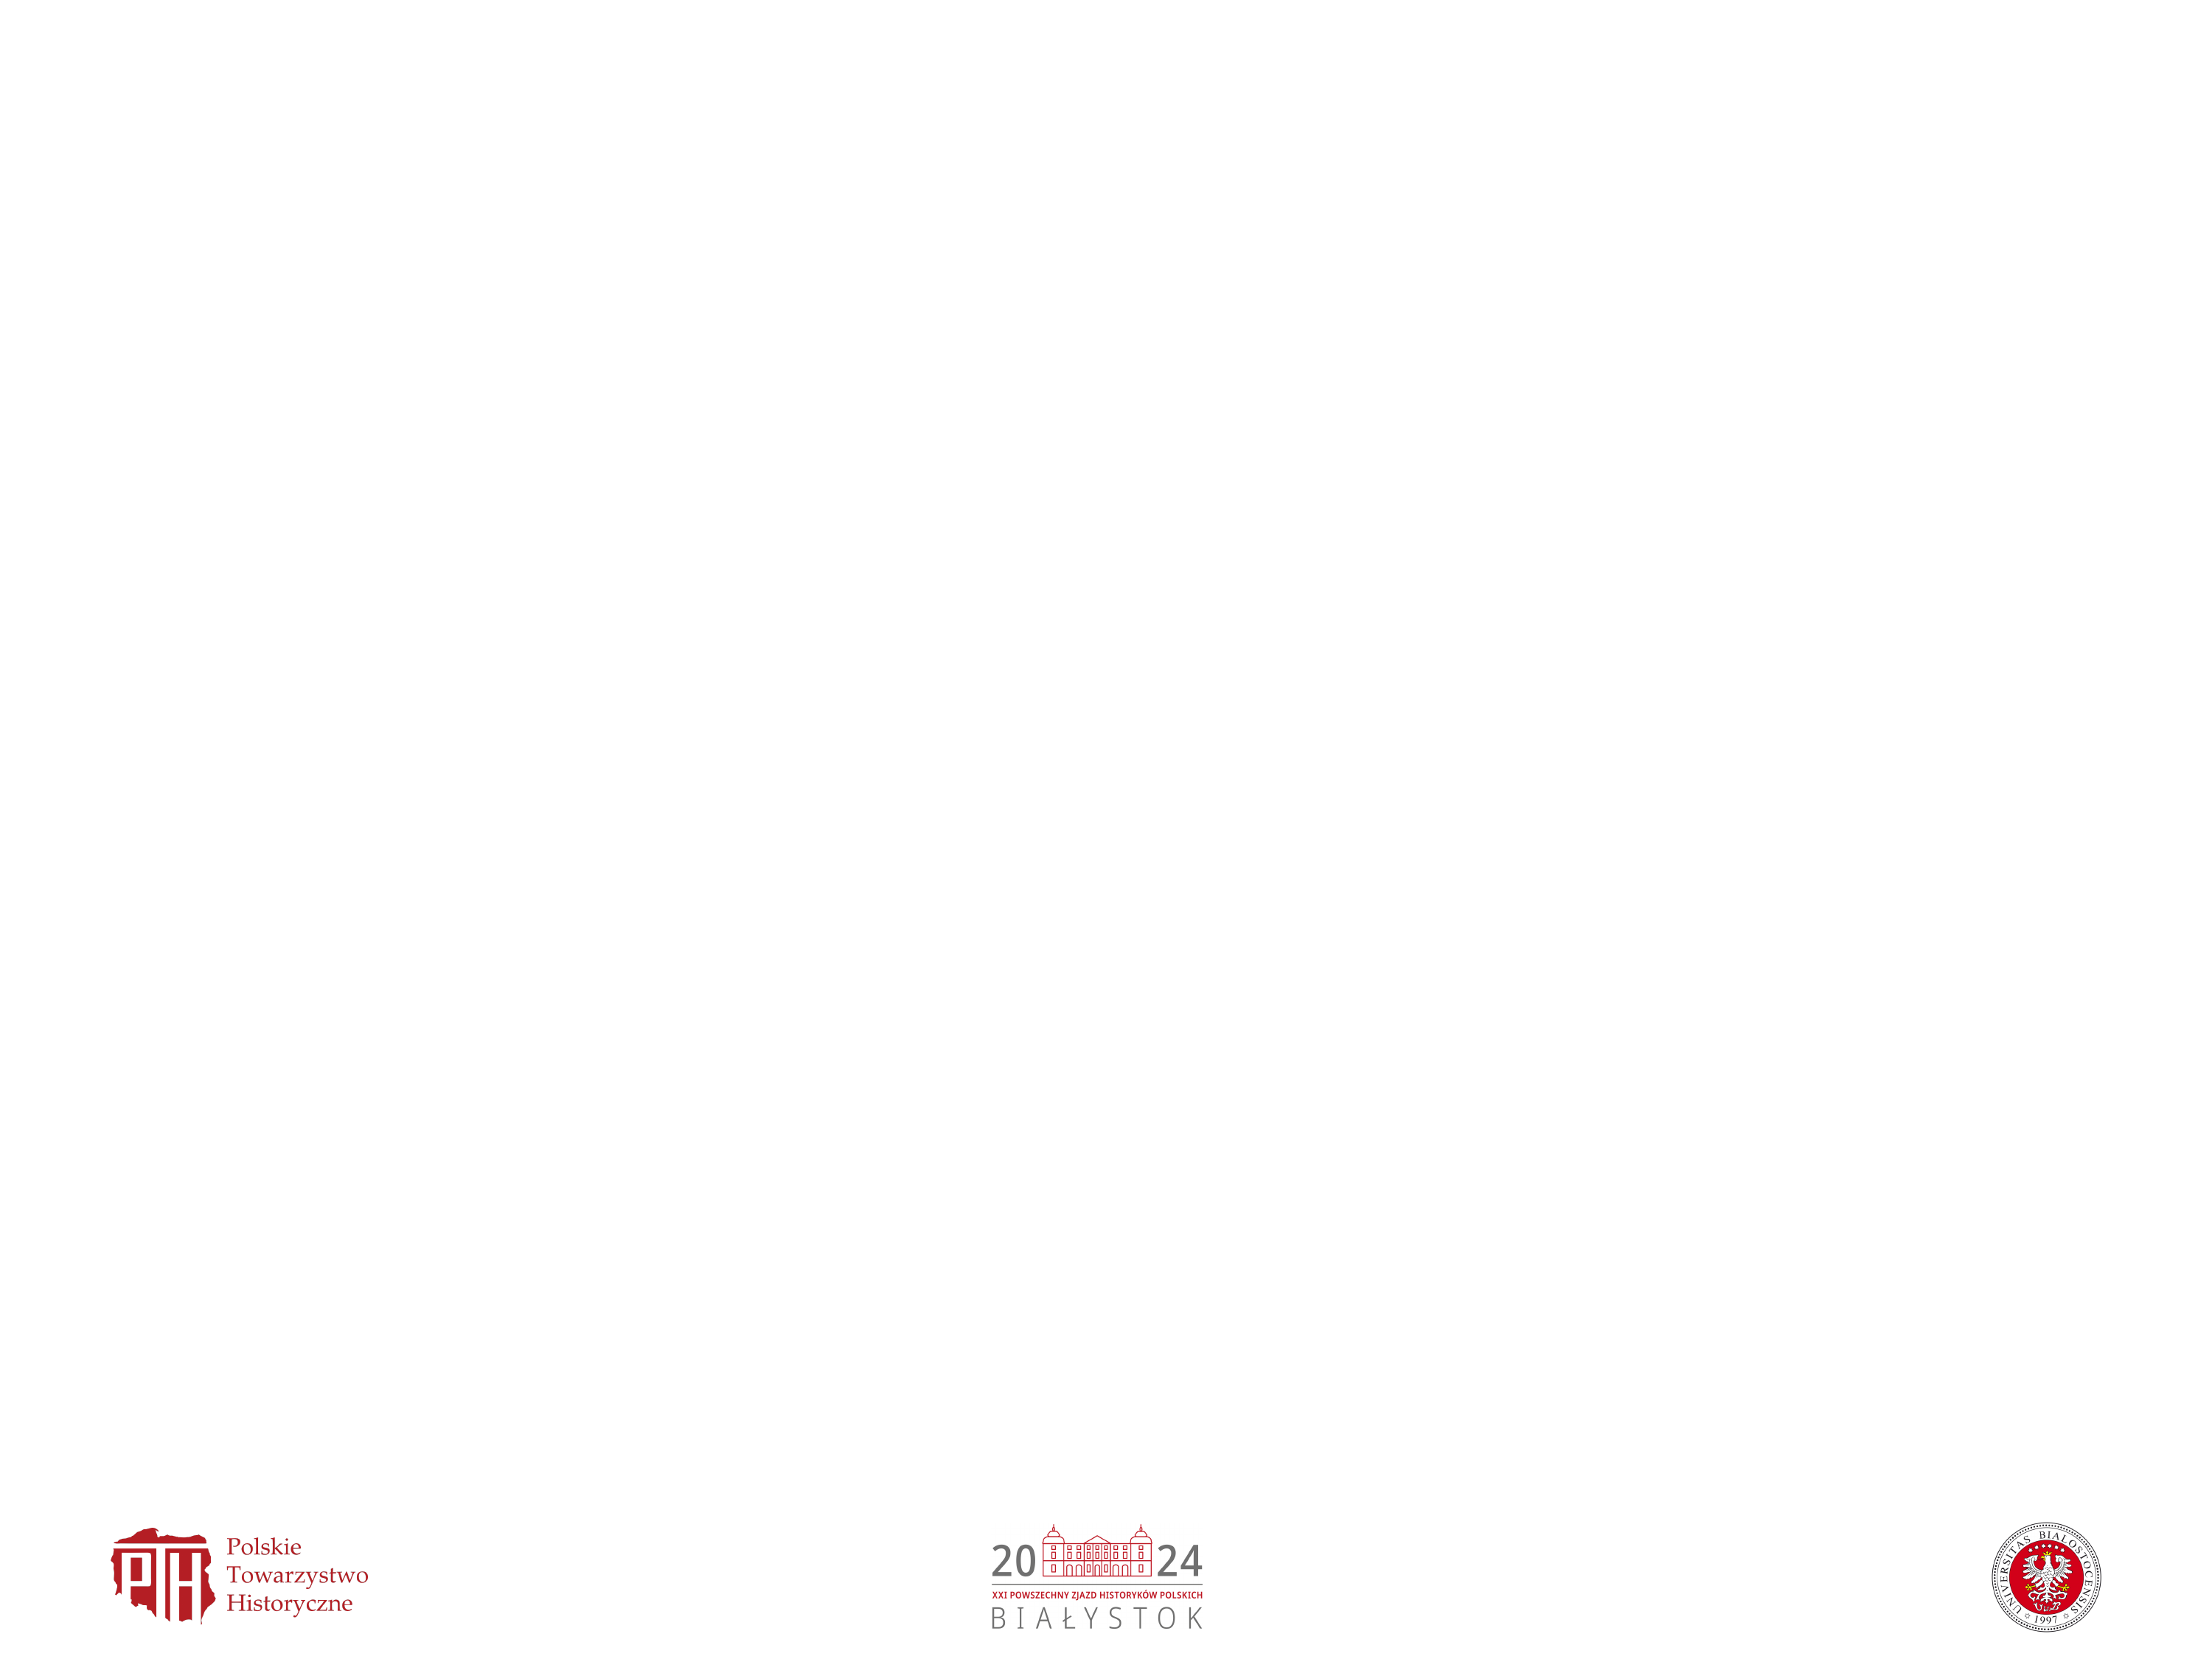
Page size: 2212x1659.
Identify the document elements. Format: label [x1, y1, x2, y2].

picture [991, 1523, 1203, 1629]
picture [1935, 1514, 2157, 1640]
picture [86, 1490, 392, 1659]
